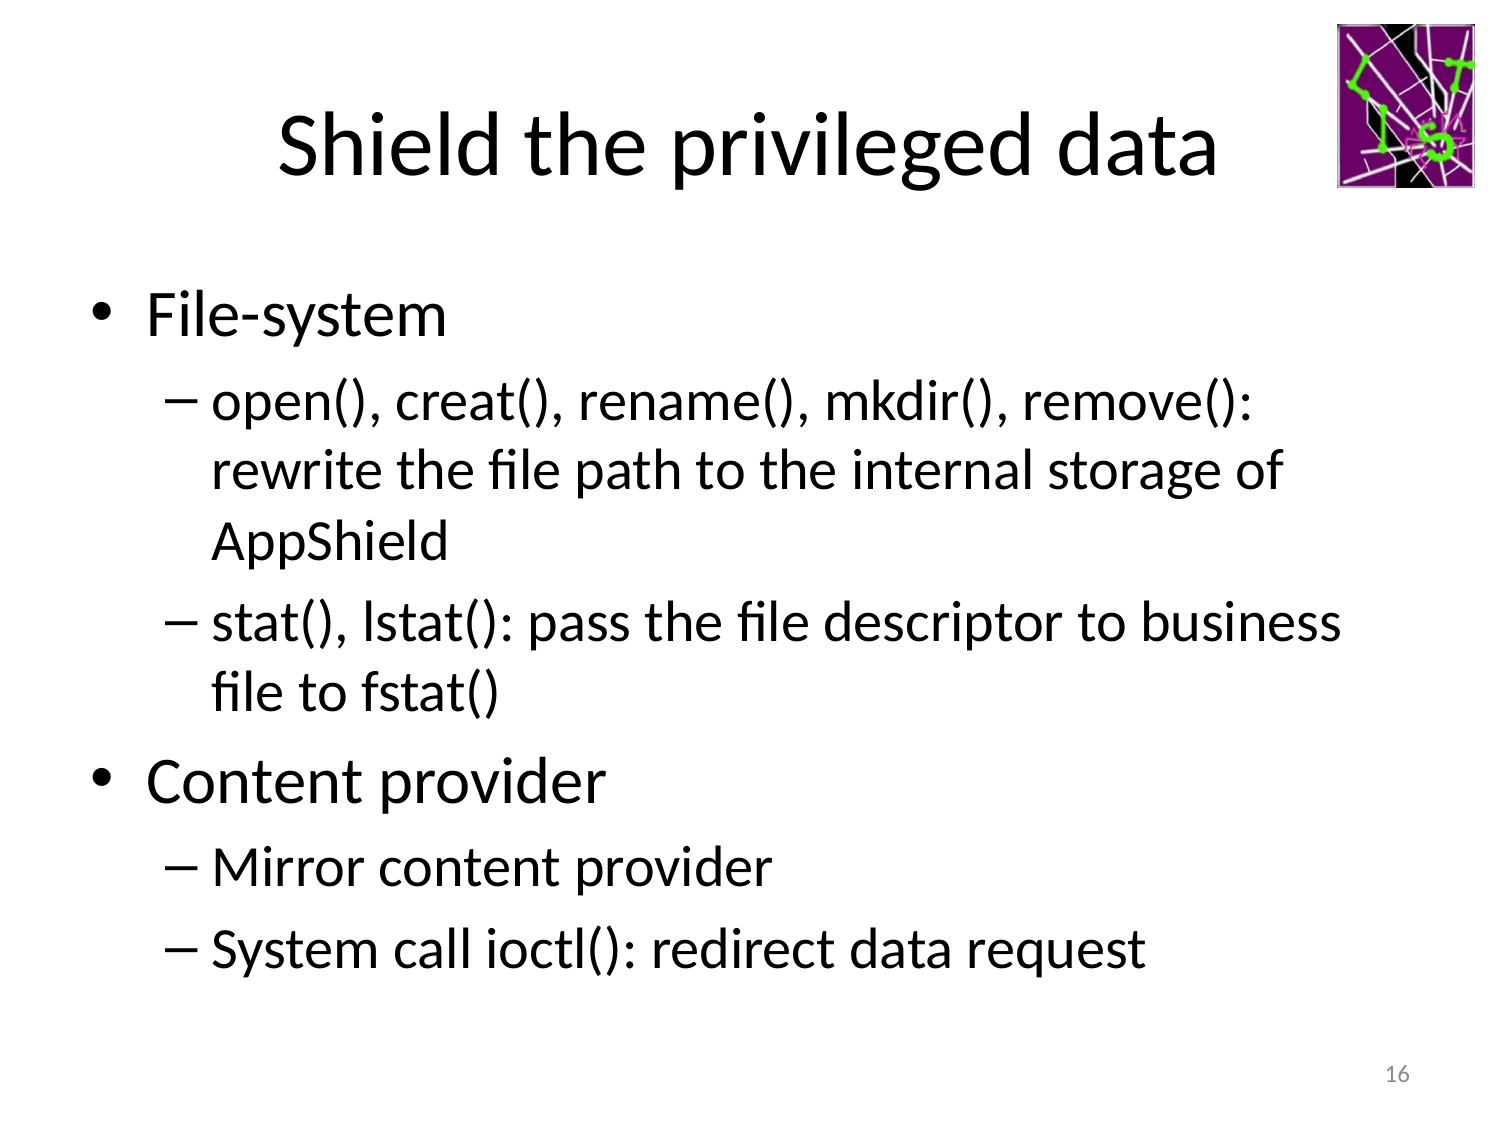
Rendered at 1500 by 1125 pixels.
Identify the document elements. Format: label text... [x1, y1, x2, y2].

title Shield the privileged data [75, 45, 1425, 233]
slide_number 16 [1074, 1042, 1425, 1103]
picture [1337, 24, 1475, 188]
list File-system open(), creat(), rename(), mkdir(), remove(): rewrite the file path to the internal storage of AppShield stat(), lstat(): pass the file descriptor to business file to fstat() Content provider Mirror content provider System call ioctl(): redirect data request [75, 262, 1425, 1005]
